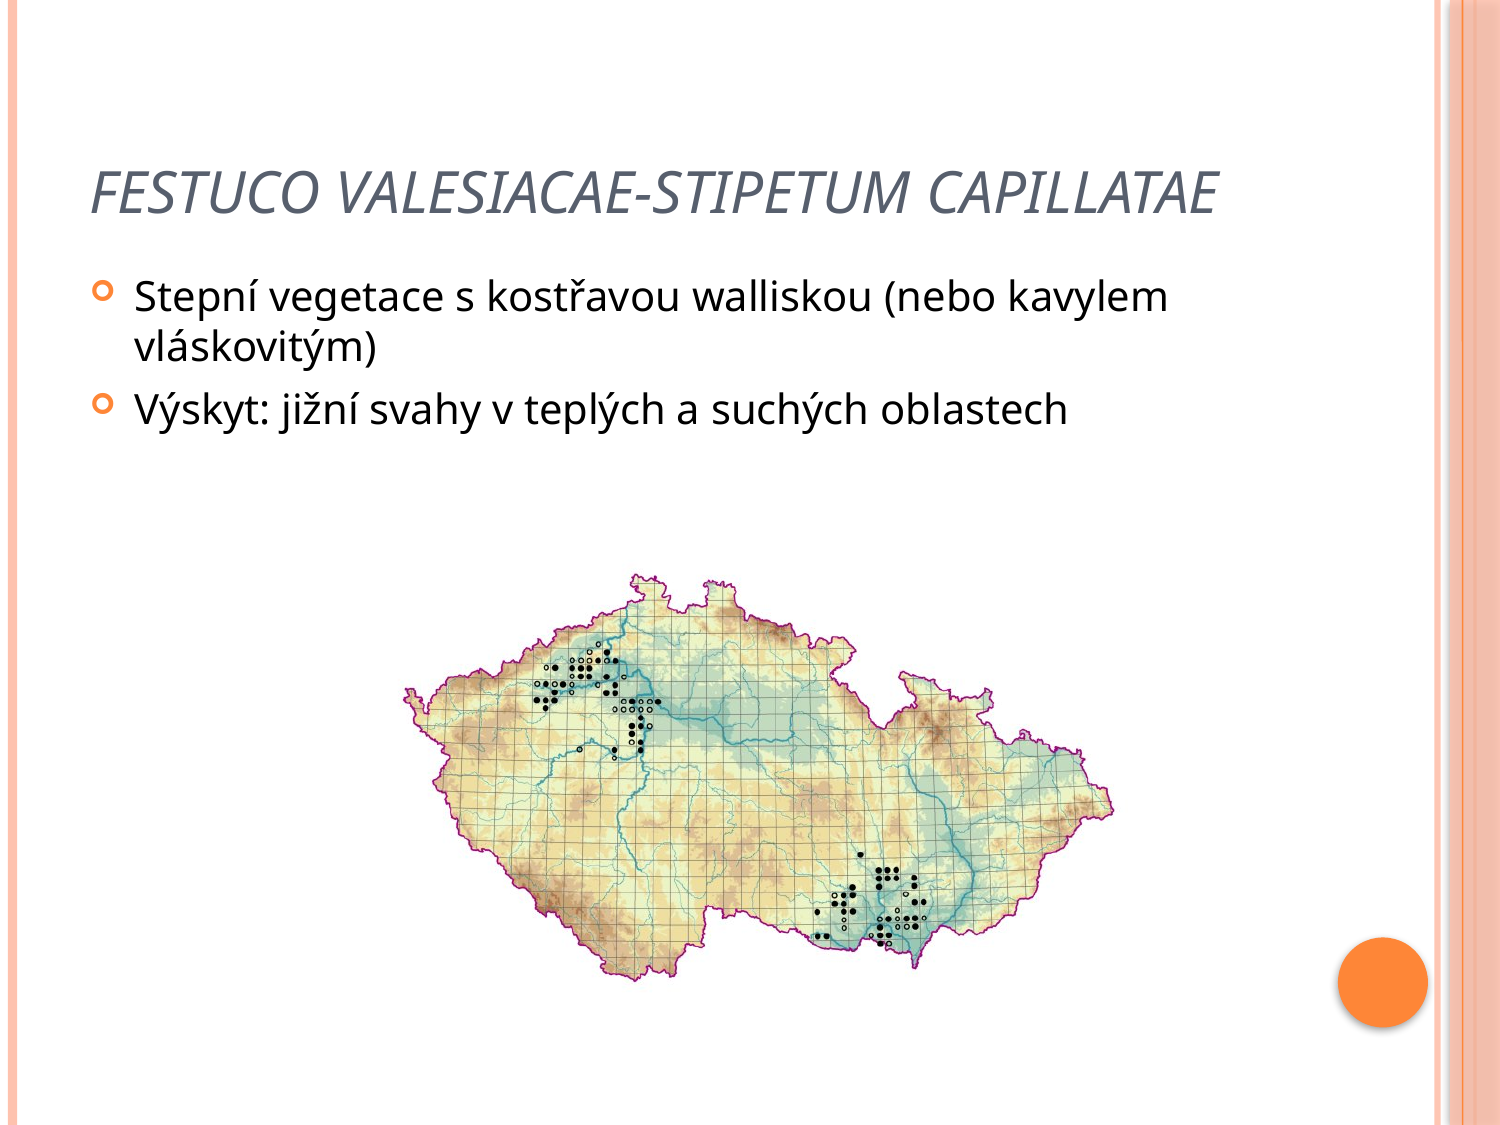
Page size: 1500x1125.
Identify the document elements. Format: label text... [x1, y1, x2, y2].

title Festuco valesiacae-Stipetum capillatae [75, 45, 1300, 233]
list Stepní vegetace s kostřavou walliskou (nebo kavylem vláskovitým) Výskyt: jižní svahy v teplých a suchých oblastech [75, 262, 1300, 1062]
picture [383, 514, 1129, 1042]
